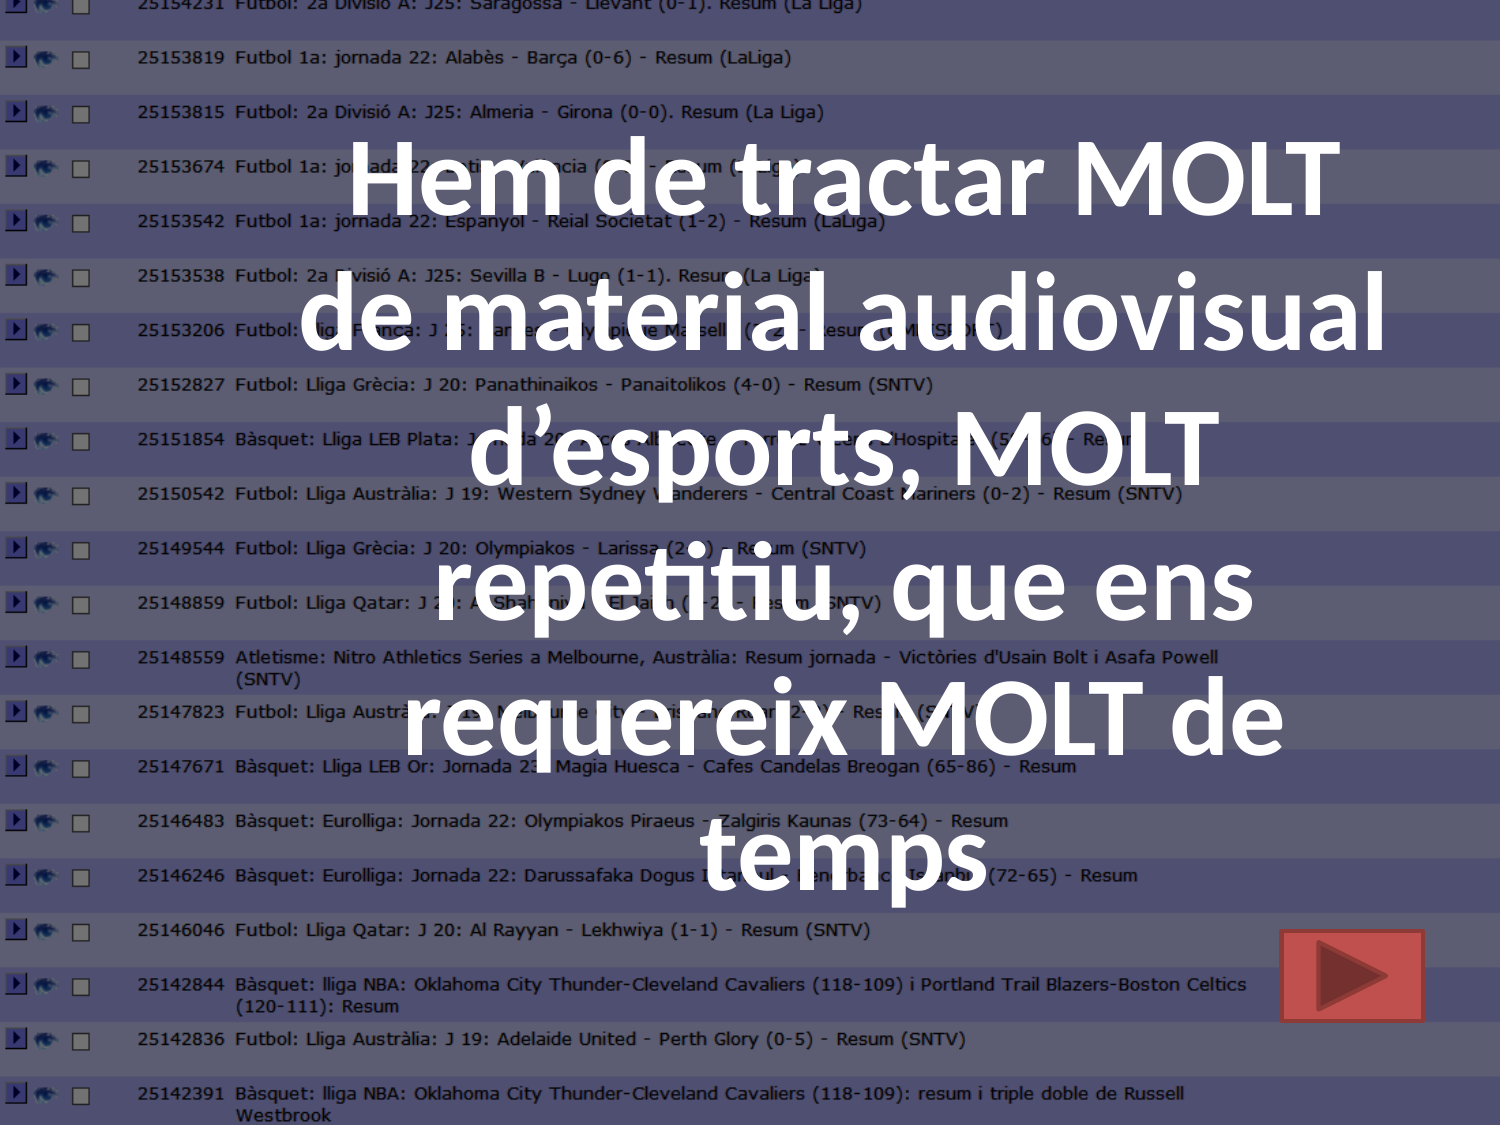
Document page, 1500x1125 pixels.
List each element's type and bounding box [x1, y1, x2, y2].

list [0, 0, 1500, 1125]
